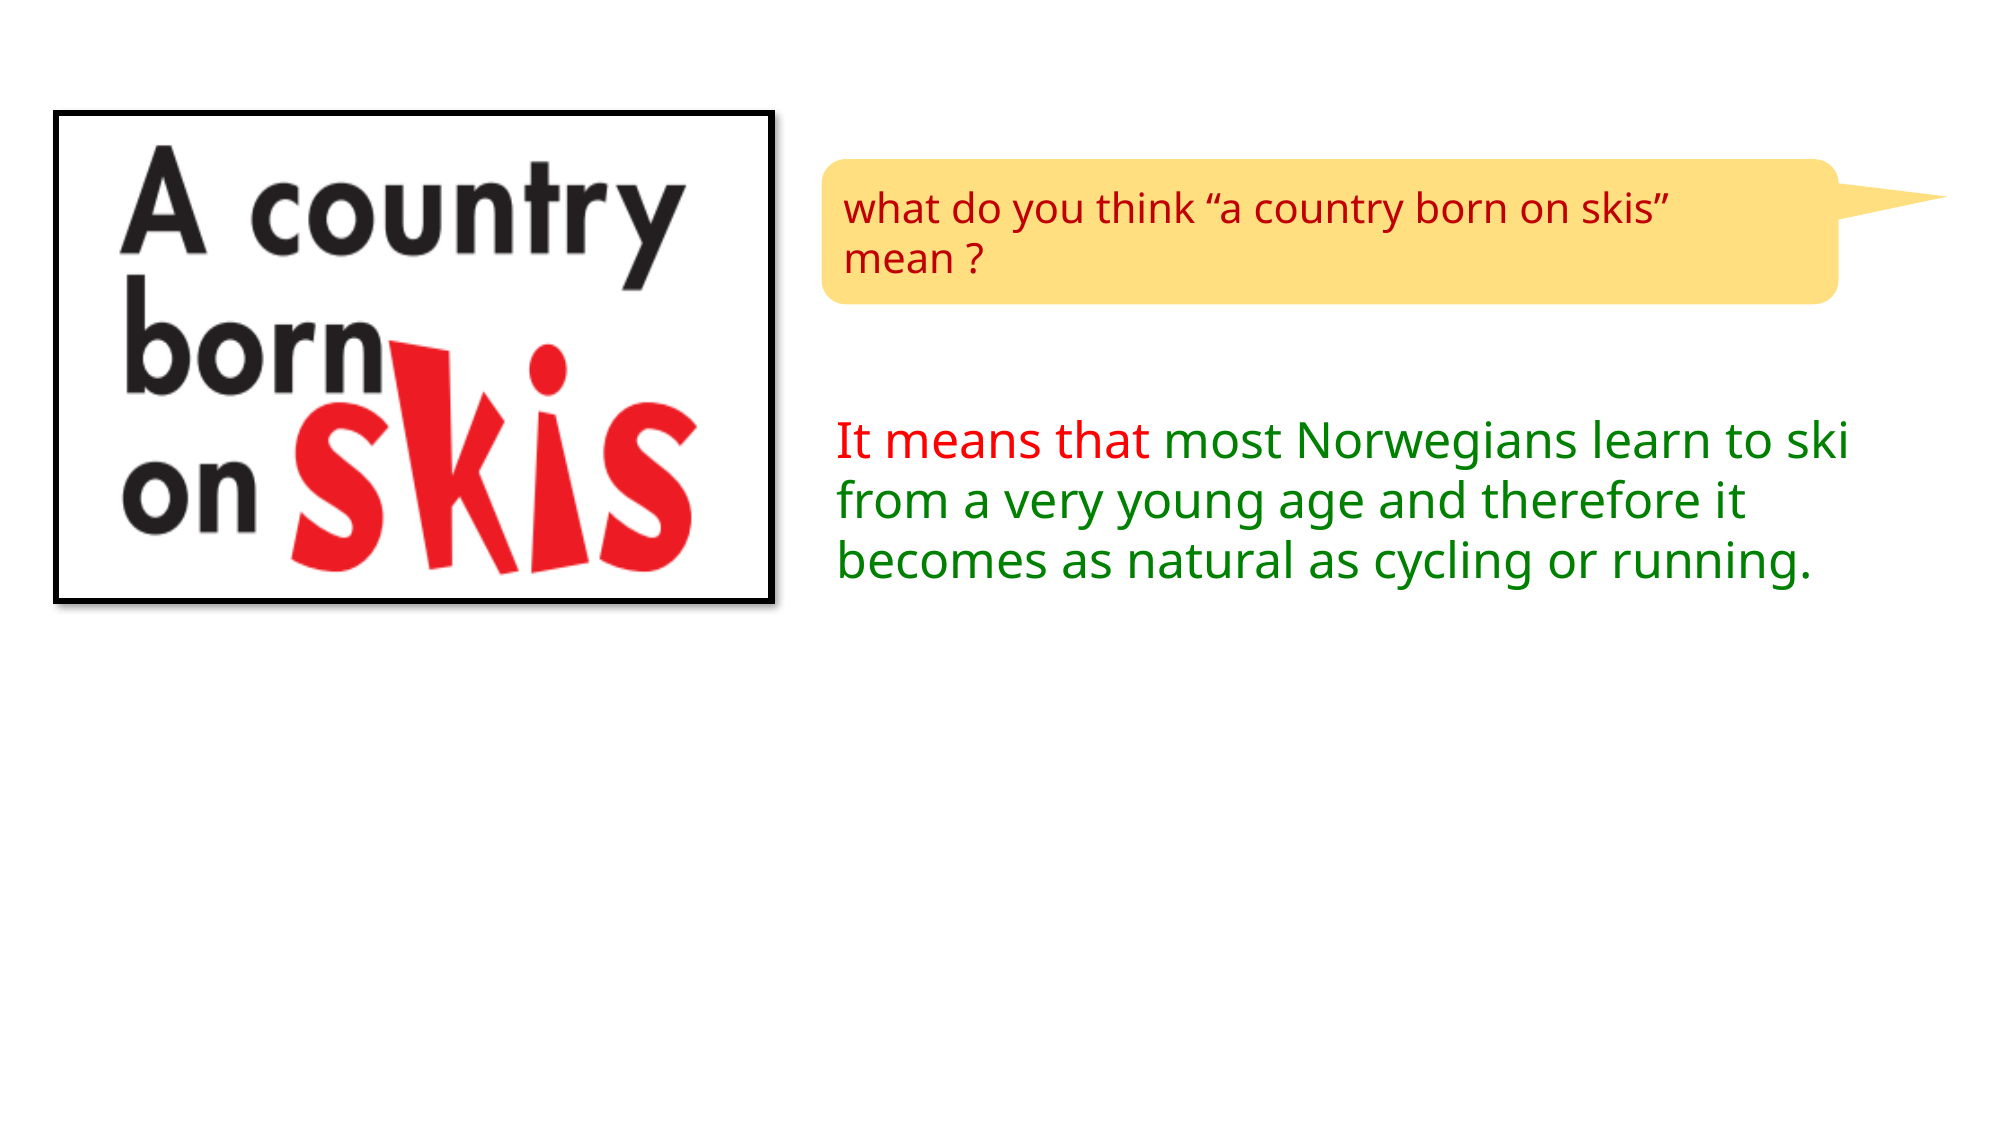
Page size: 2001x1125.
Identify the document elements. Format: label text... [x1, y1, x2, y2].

picture [59, 116, 769, 598]
text_box what do you think “a country born on skis” mean ? [821, 159, 1948, 305]
text_box It means that most Norwegians learn to ski from a very young age and therefore it becomes as natural as cycling or running. [821, 400, 1980, 596]
